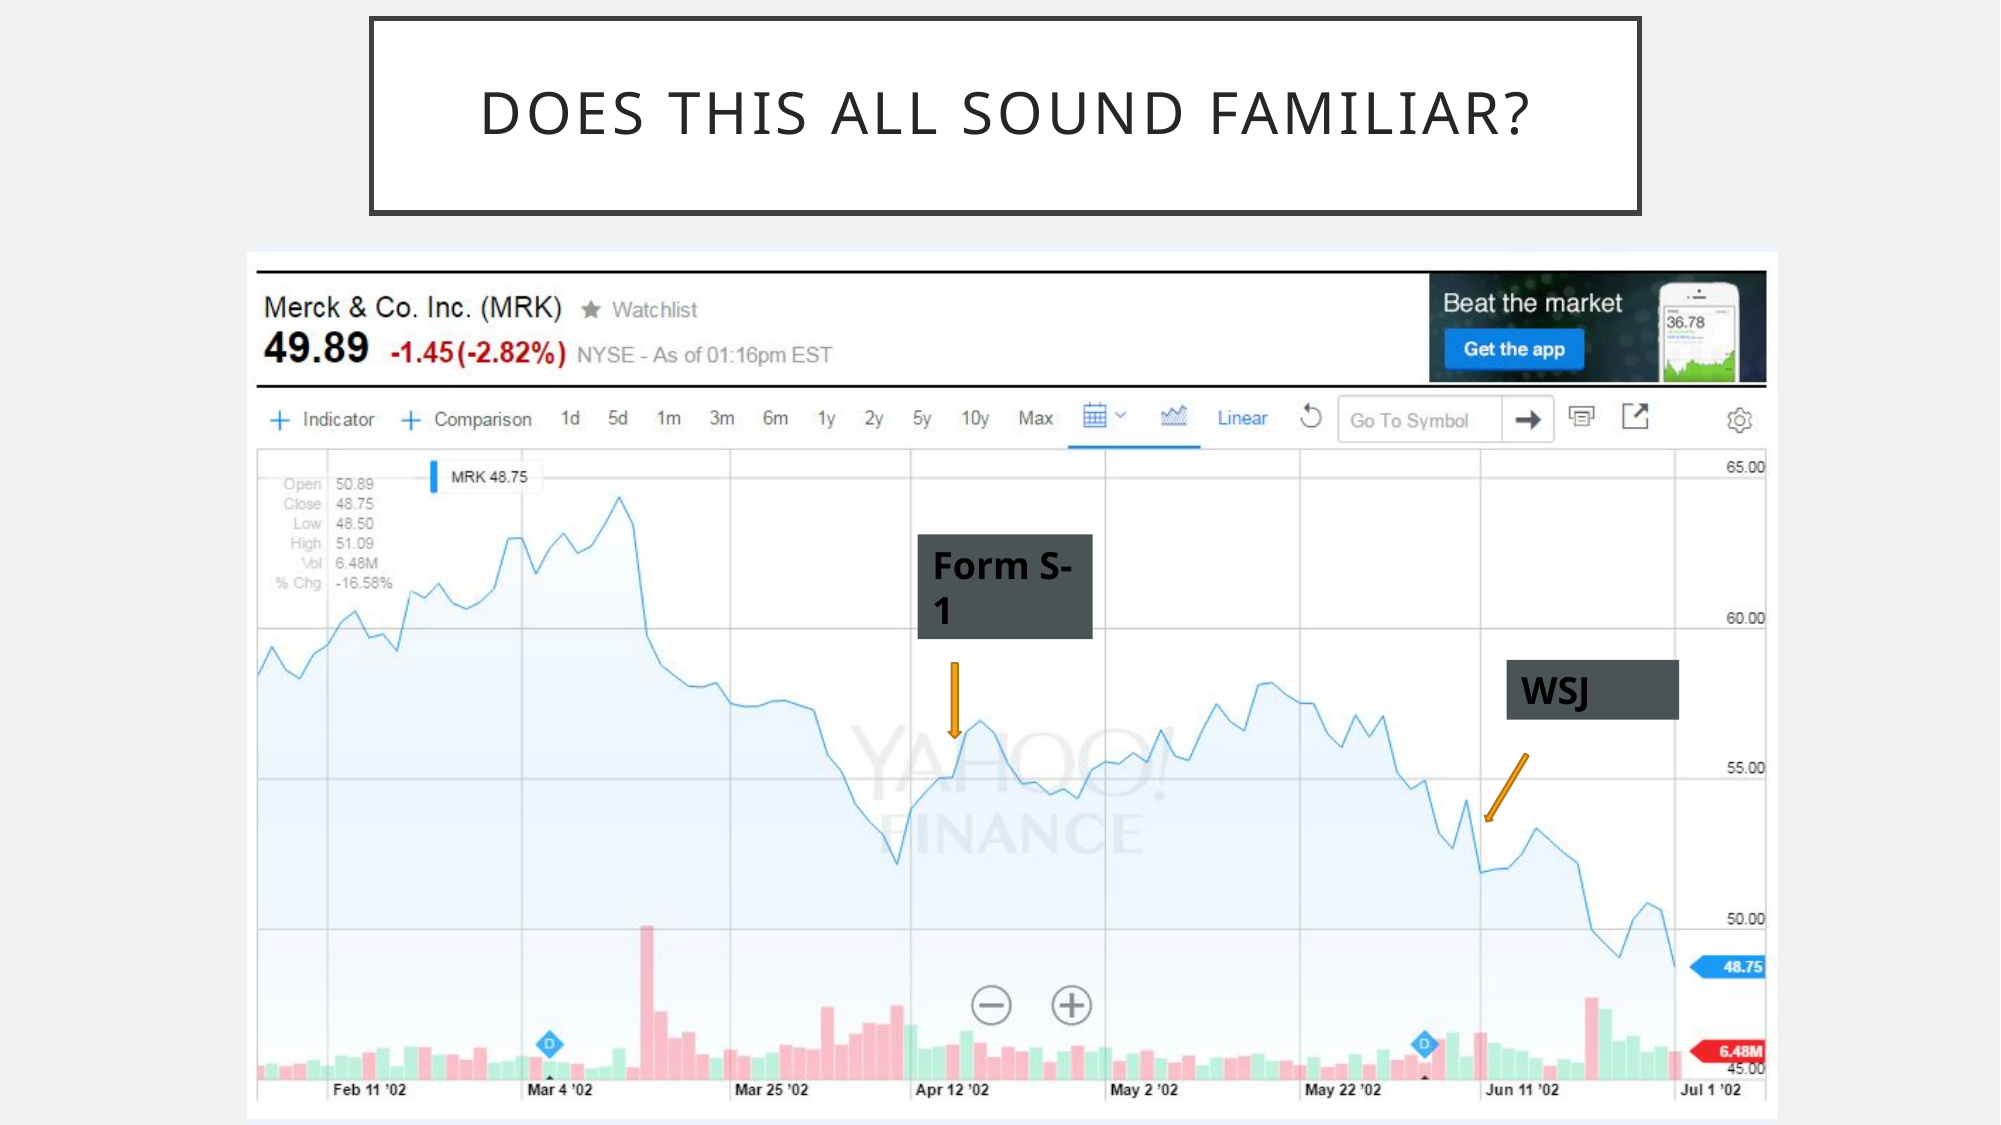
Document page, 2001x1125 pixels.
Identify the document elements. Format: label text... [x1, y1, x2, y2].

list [247, 244, 1778, 1125]
title Does this all sound familiar? [369, 16, 1642, 216]
